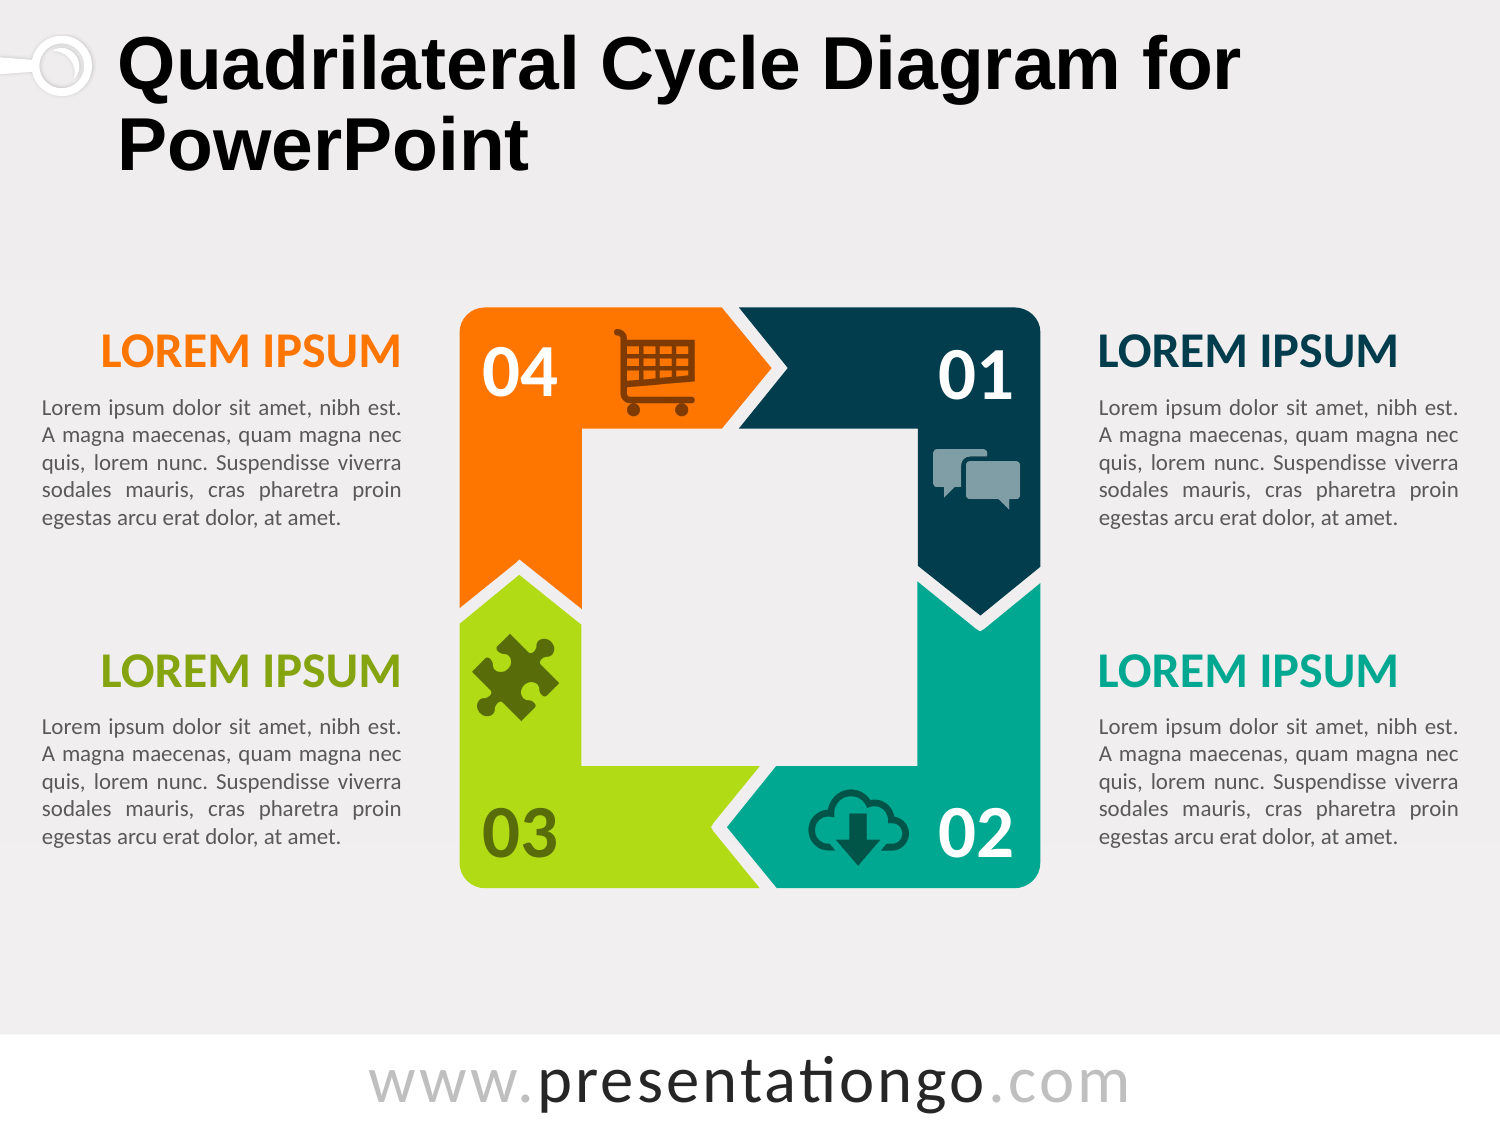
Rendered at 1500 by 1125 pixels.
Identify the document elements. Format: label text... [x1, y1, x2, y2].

picture [934, 450, 987, 496]
title Quadrilateral Cycle Diagram for PowerPoint [103, 17, 1397, 139]
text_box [1097, 628, 1459, 859]
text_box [1097, 309, 1459, 539]
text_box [40, 309, 403, 539]
text_box [459, 307, 772, 610]
text_box 01 [923, 317, 1030, 423]
text_box [459, 574, 760, 889]
picture [605, 320, 710, 425]
text_box 03 [467, 774, 573, 880]
text_box 04 [467, 314, 573, 419]
text_box [738, 307, 1041, 616]
picture [806, 775, 911, 880]
picture [966, 462, 1020, 508]
picture [463, 627, 568, 732]
text_box 02 [923, 774, 1030, 880]
text_box [726, 581, 1041, 889]
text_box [40, 628, 403, 859]
